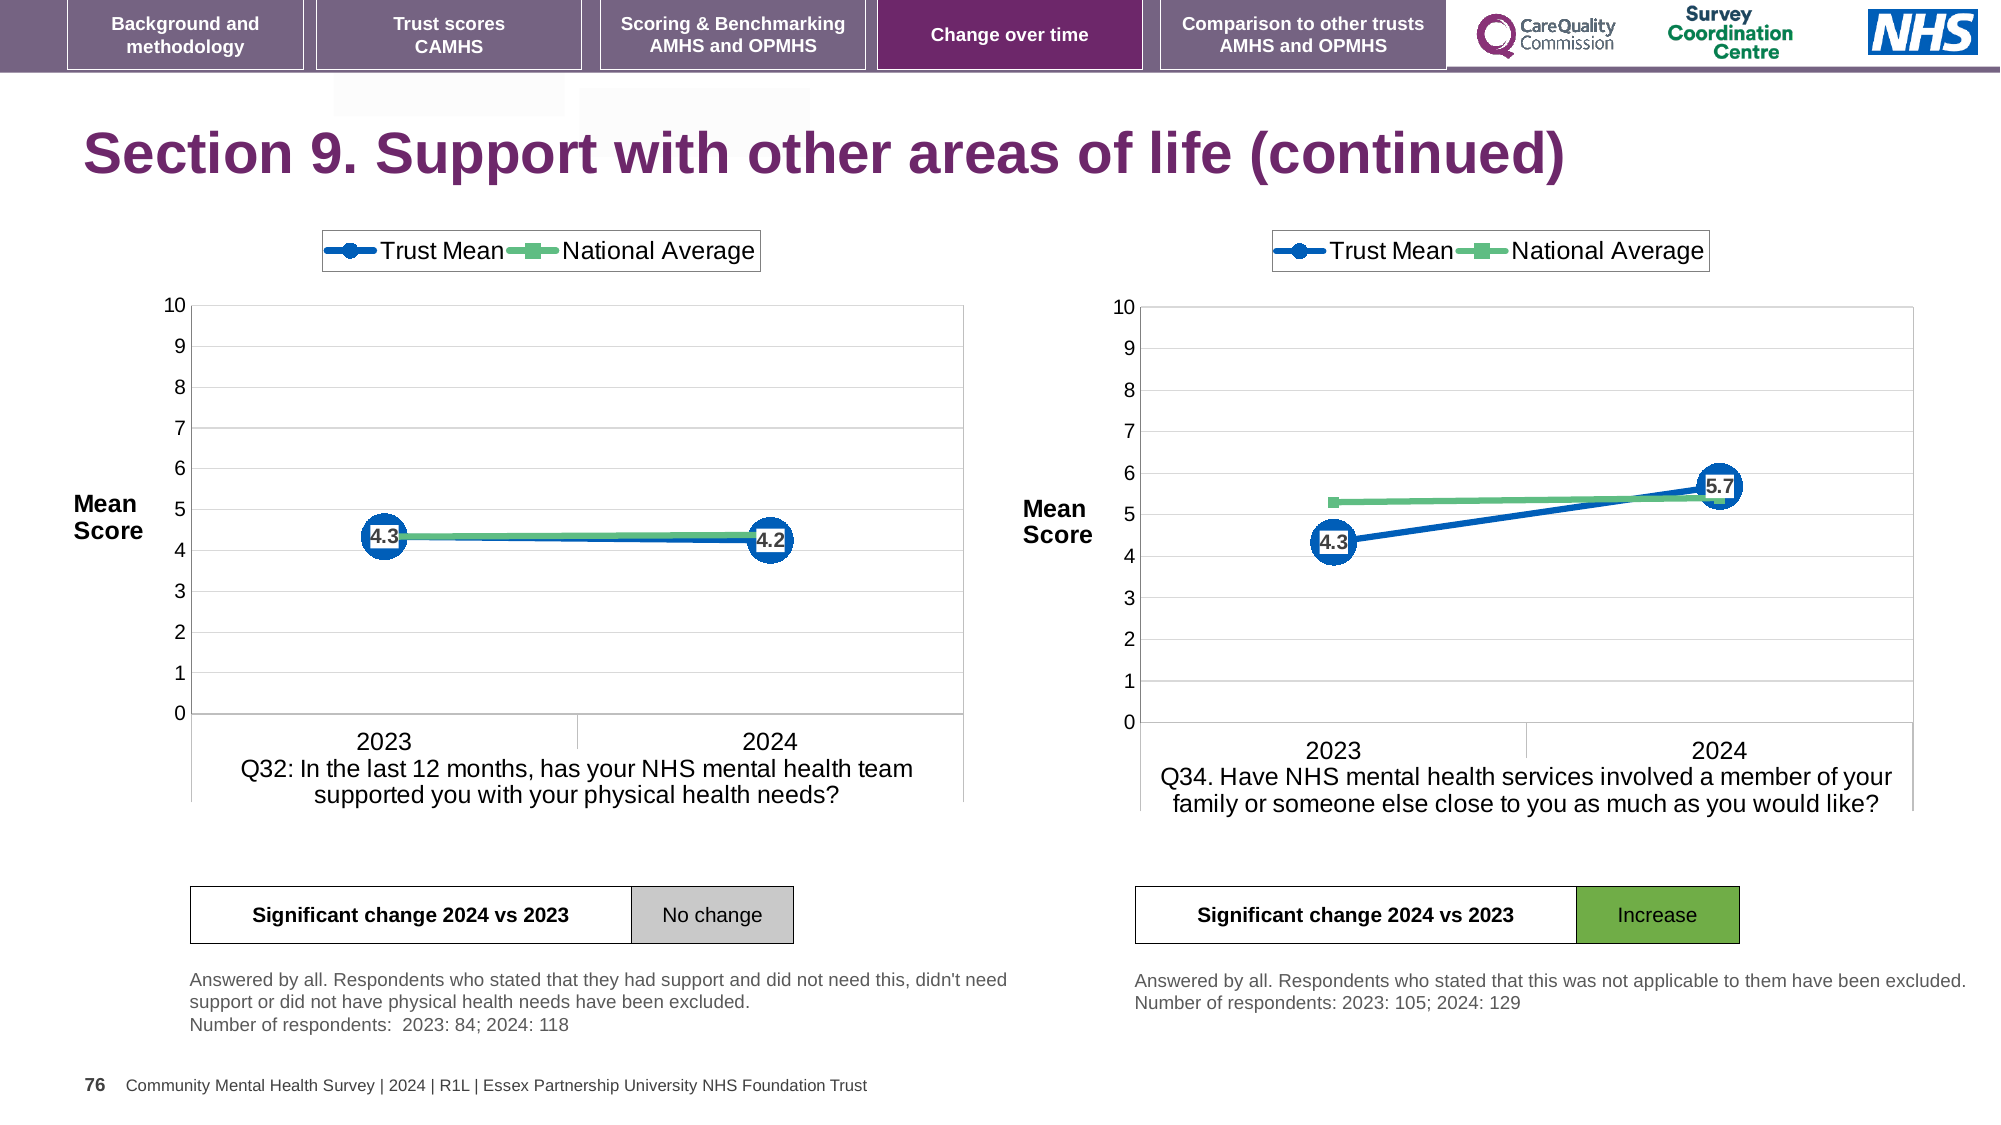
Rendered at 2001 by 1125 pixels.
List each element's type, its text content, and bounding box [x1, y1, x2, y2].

chart [1018, 228, 1916, 870]
picture [1666, 3, 1794, 61]
text_box Answered by all. Respondents who stated that they had support and did not need this, didn't need support or did not have physical health needs have been excluded. Number of respondents: 2023: 84; 2024: 118 [174, 959, 1039, 1043]
table_header Significant change 2024 vs 2023 [1136, 887, 1576, 943]
text_box 76 [84, 1065, 122, 1125]
text_box Answered by all. Respondents who stated that this was not applicable to them have been excluded. Number of respondents: 2023: 105; 2024: 129 [1119, 960, 1984, 1044]
picture [1476, 13, 1616, 59]
picture [1868, 9, 1978, 55]
chart [68, 228, 966, 858]
table_header Significant change 2024 vs 2023 [191, 887, 631, 943]
title Section 9. Support with other areas of life (continued) [68, 100, 1942, 209]
table_header No change [632, 887, 793, 943]
table_header Increase [1577, 887, 1739, 943]
